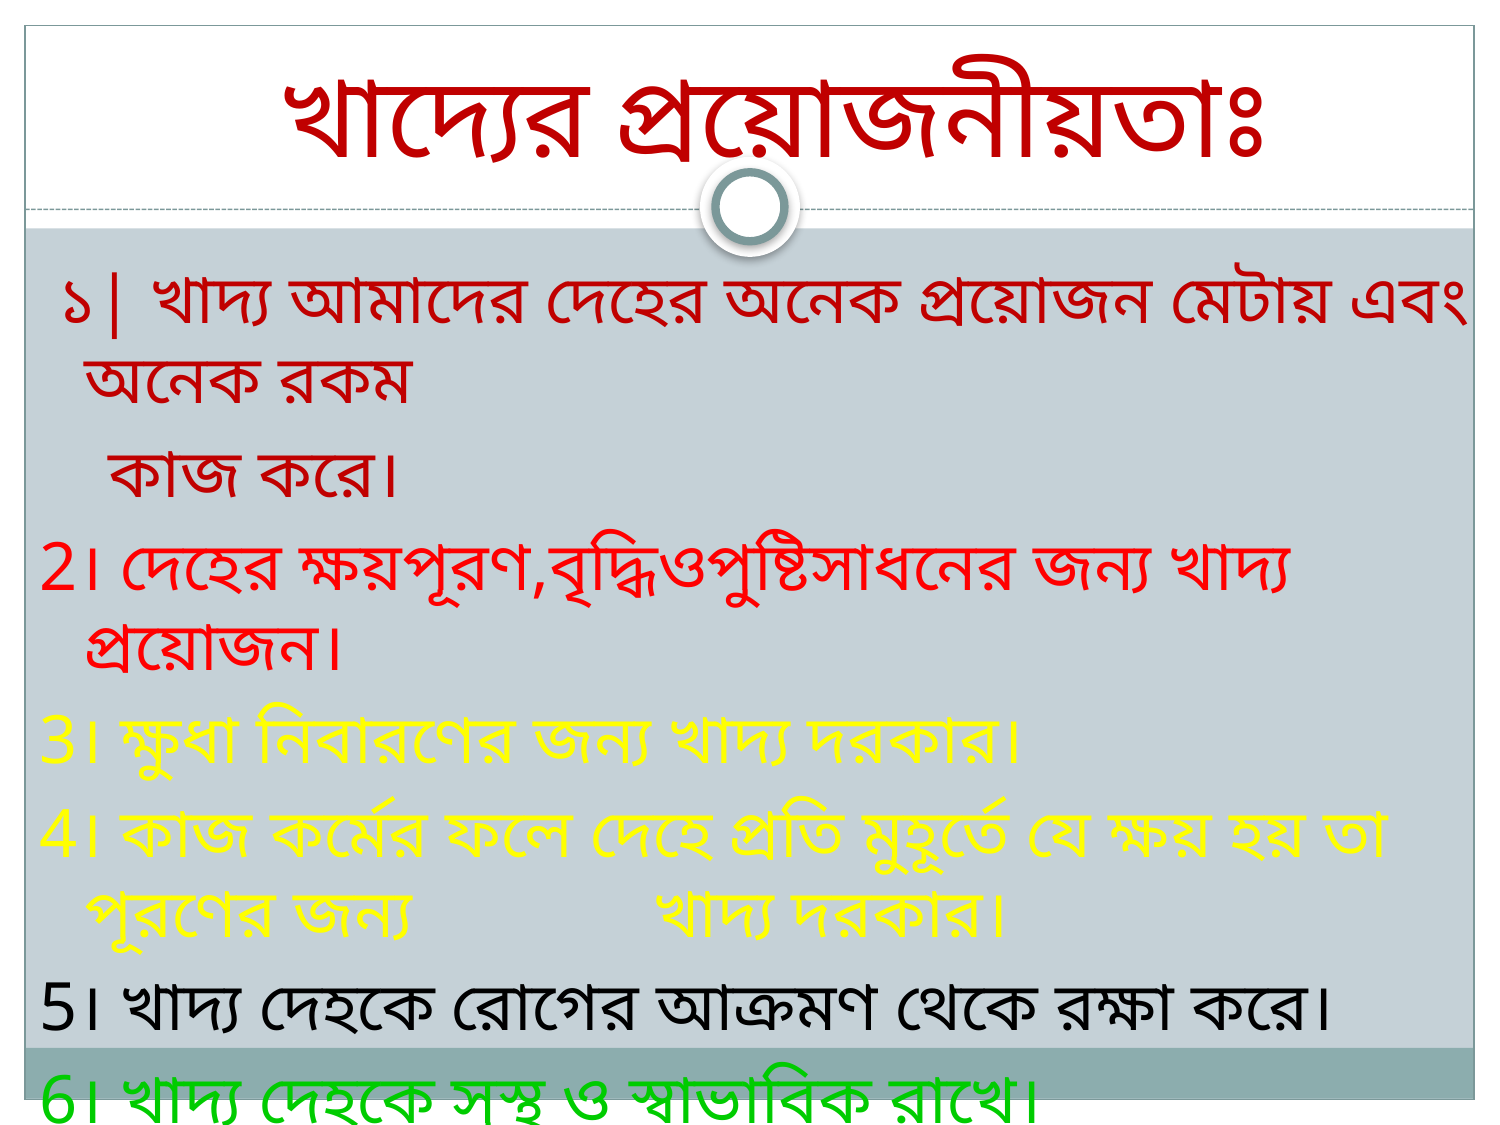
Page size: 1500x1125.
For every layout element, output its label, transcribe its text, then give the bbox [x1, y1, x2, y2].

list ১| খাদ্য আমাদের দেহের অনেক প্রয়োজন মেটায় এবং অনেক রকম কাজ করে। 2। দেহের ক্ষয়পূরণ,বৃদ্ধিওপুষ্টিসাধনের জন্য খাদ্য প্রয়োজন। 3। ক্ষুধা নিবারণের জন্য খাদ্য দরকার। 4। কাজ কর্মের ফলে দেহে প্রতি মুহূর্তে যে ক্ষয় হয় তা পূরণের জন্য খাদ্য দরকার। 5। খাদ্য দেহকে রোগের আক্রমণ থেকে রক্ষা করে। 6। খাদ্য দেহকে সুস্থ ও স্বাভাবিক রাখে। [24, 249, 1500, 1125]
title খাদ্যের প্রয়োজনীয়তাঃ [99, 0, 1450, 188]
